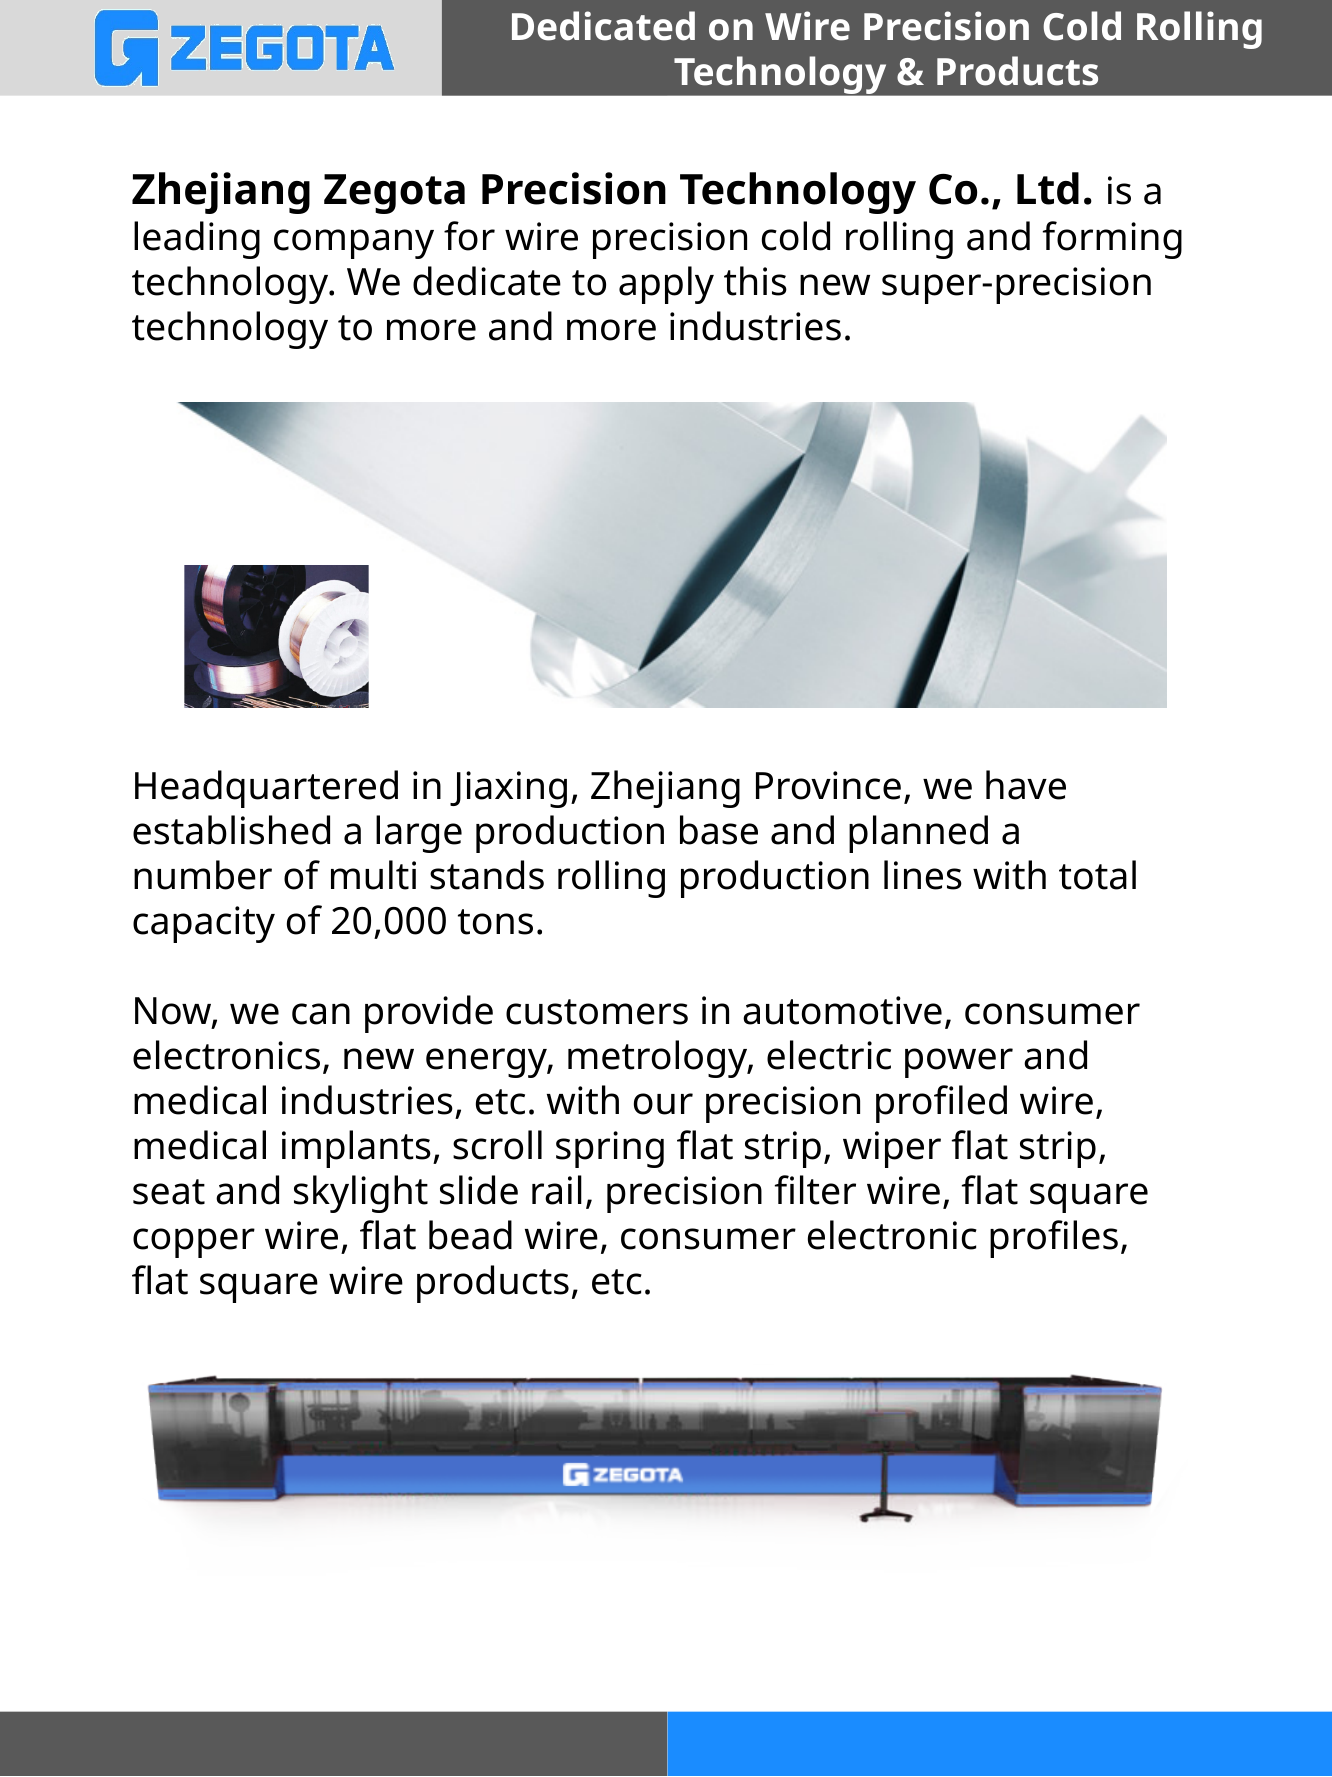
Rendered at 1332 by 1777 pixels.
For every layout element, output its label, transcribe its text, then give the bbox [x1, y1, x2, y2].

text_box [156, 402, 1167, 708]
text_box Zhejiang Zegota Precision Technology Co., Ltd. is a leading company for wire precision cold rolling and forming technology. We dedicate to apply this new super-precision technology to more and more industries. [116, 155, 1207, 356]
picture [120, 1247, 1212, 1690]
text_box Headquartered in Jiaxing, Zhejiang Province, we have established a large production base and planned a number of multi stands rolling production lines with total capacity of 20,000 tons. Now, we can provide customers in automotive, consumer electronics, new energy, metrology, electric power and medical industries, etc. with our precision profiled wire, medical implants, scroll spring flat strip, wiper flat strip, seat and skylight slide rail, precision filter wire, flat square copper wire, flat bead wire, consumer electronic profiles, flat square wire products, etc. [116, 754, 1186, 1310]
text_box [0, 0, 1332, 96]
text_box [0, 1711, 1332, 1776]
